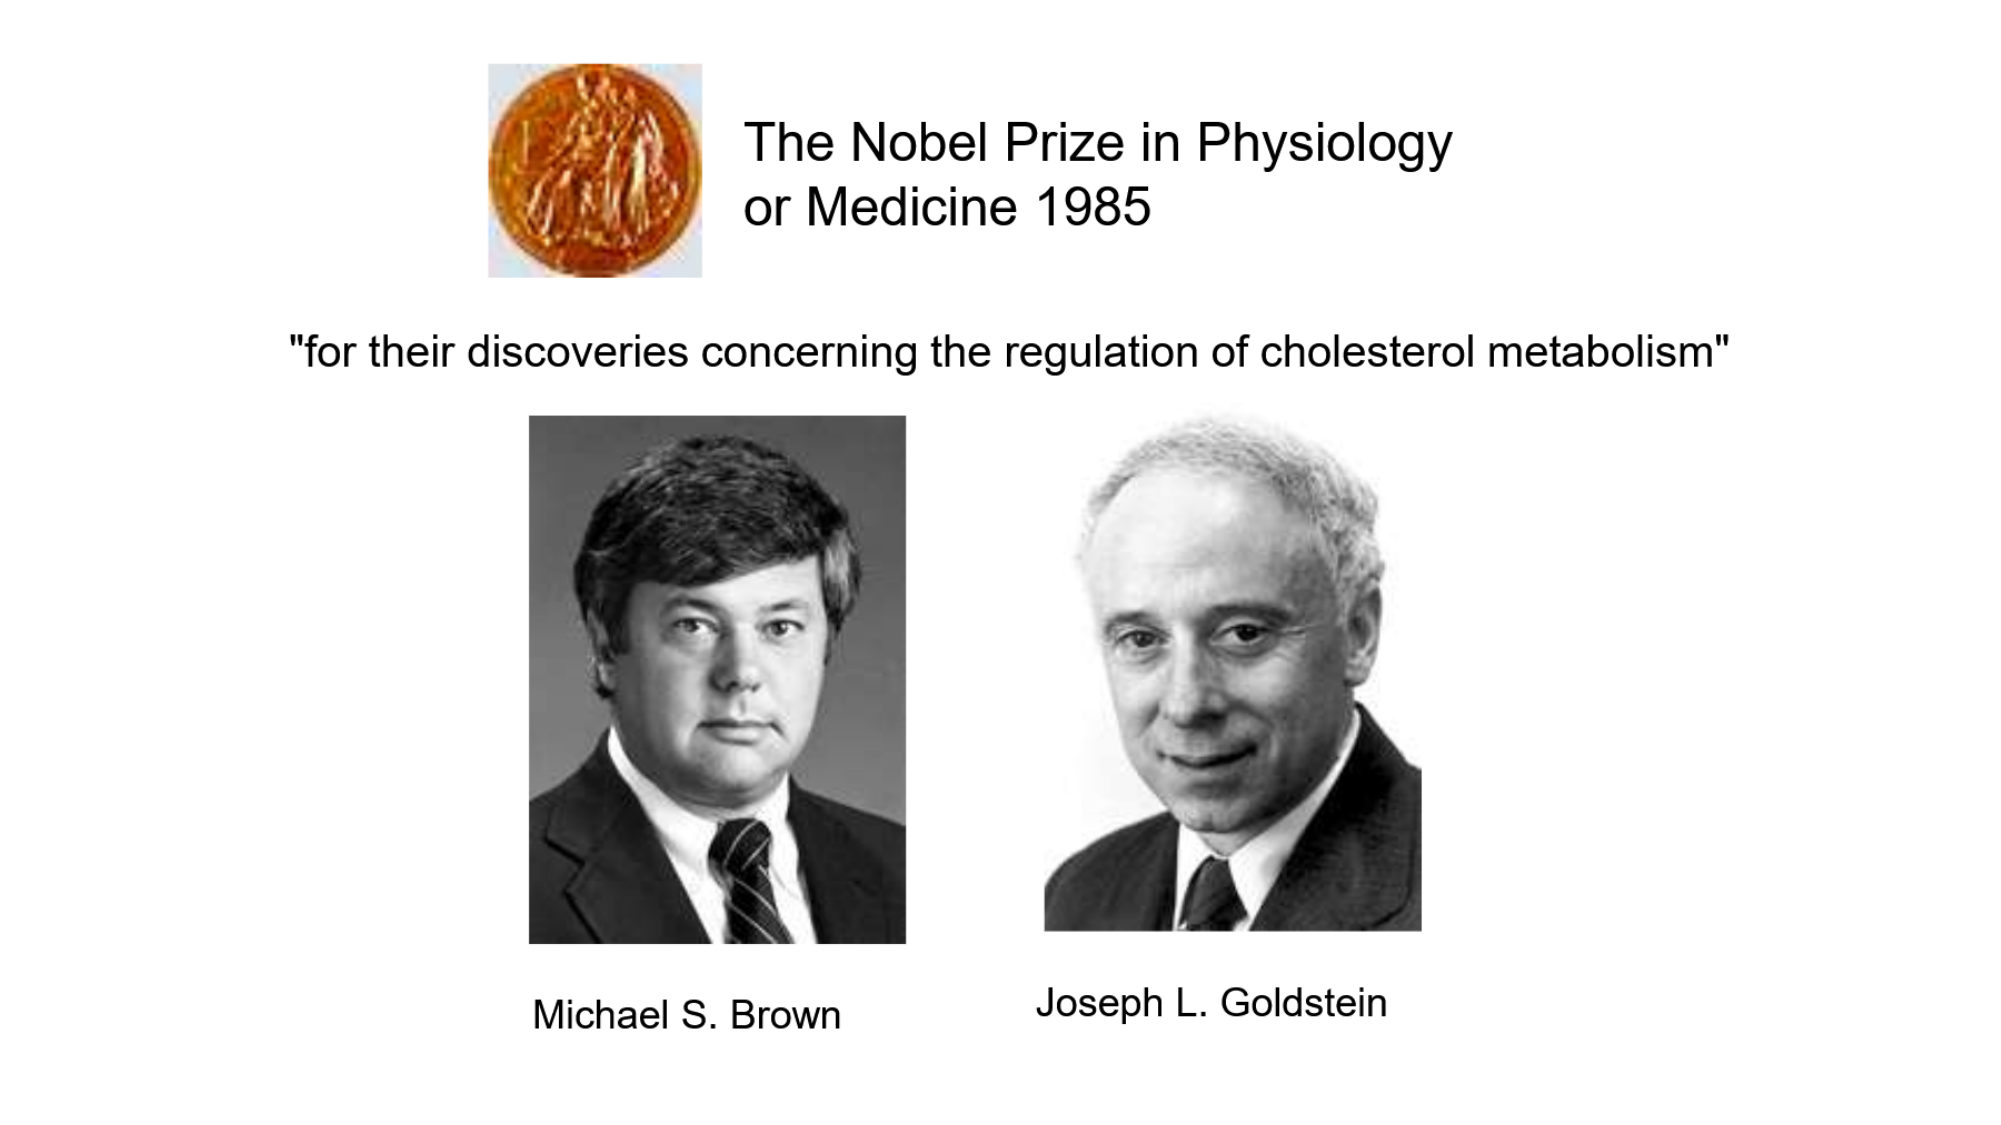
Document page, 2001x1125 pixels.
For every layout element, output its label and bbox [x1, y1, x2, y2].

picture [241, 33, 1783, 1112]
